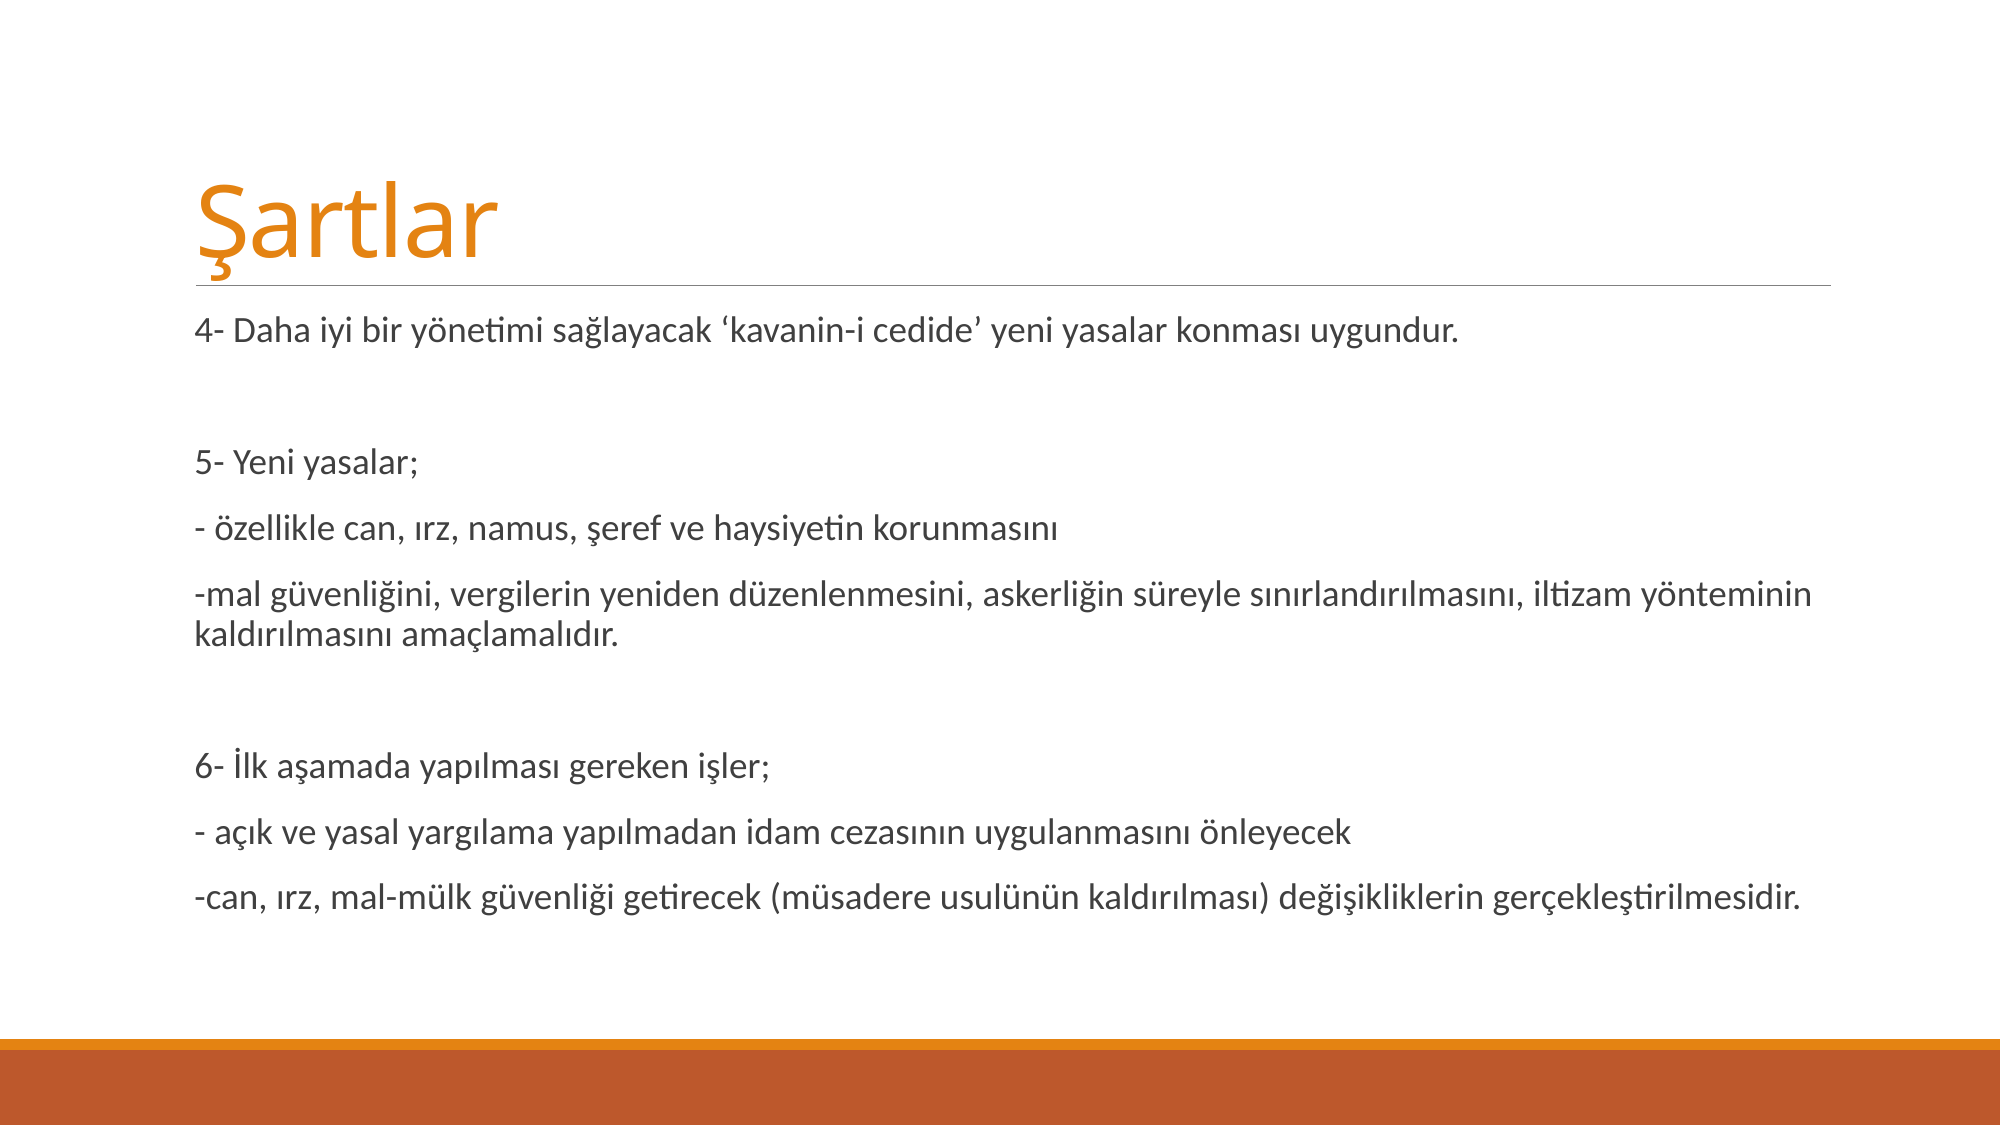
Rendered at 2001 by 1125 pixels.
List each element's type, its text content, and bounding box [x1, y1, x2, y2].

title Şartlar [180, 47, 1830, 285]
list 4- Daha iyi bir yönetimi sağlayacak ‘kavanin-i cedide’ yeni yasalar konması uygundur. 5- Yeni yasalar; - özellikle can, ırz, namus, şeref ve haysiyetin korunmasını -mal güvenliğini, vergilerin yeniden düzenlenmesini, askerliğin süreyle sınırlandırılmasını, iltizam yönteminin kaldırılmasını amaçlamalıdır. 6- İlk aşamada yapılması gereken işler; - açık ve yasal yargılama yapılmadan idam cezasının uygulanmasını önleyecek -can, ırz, mal-mülk güvenliği getirecek (müsadere usulünün kaldırılması) değişikliklerin gerçekleştirilmesidir. [180, 302, 1830, 963]
